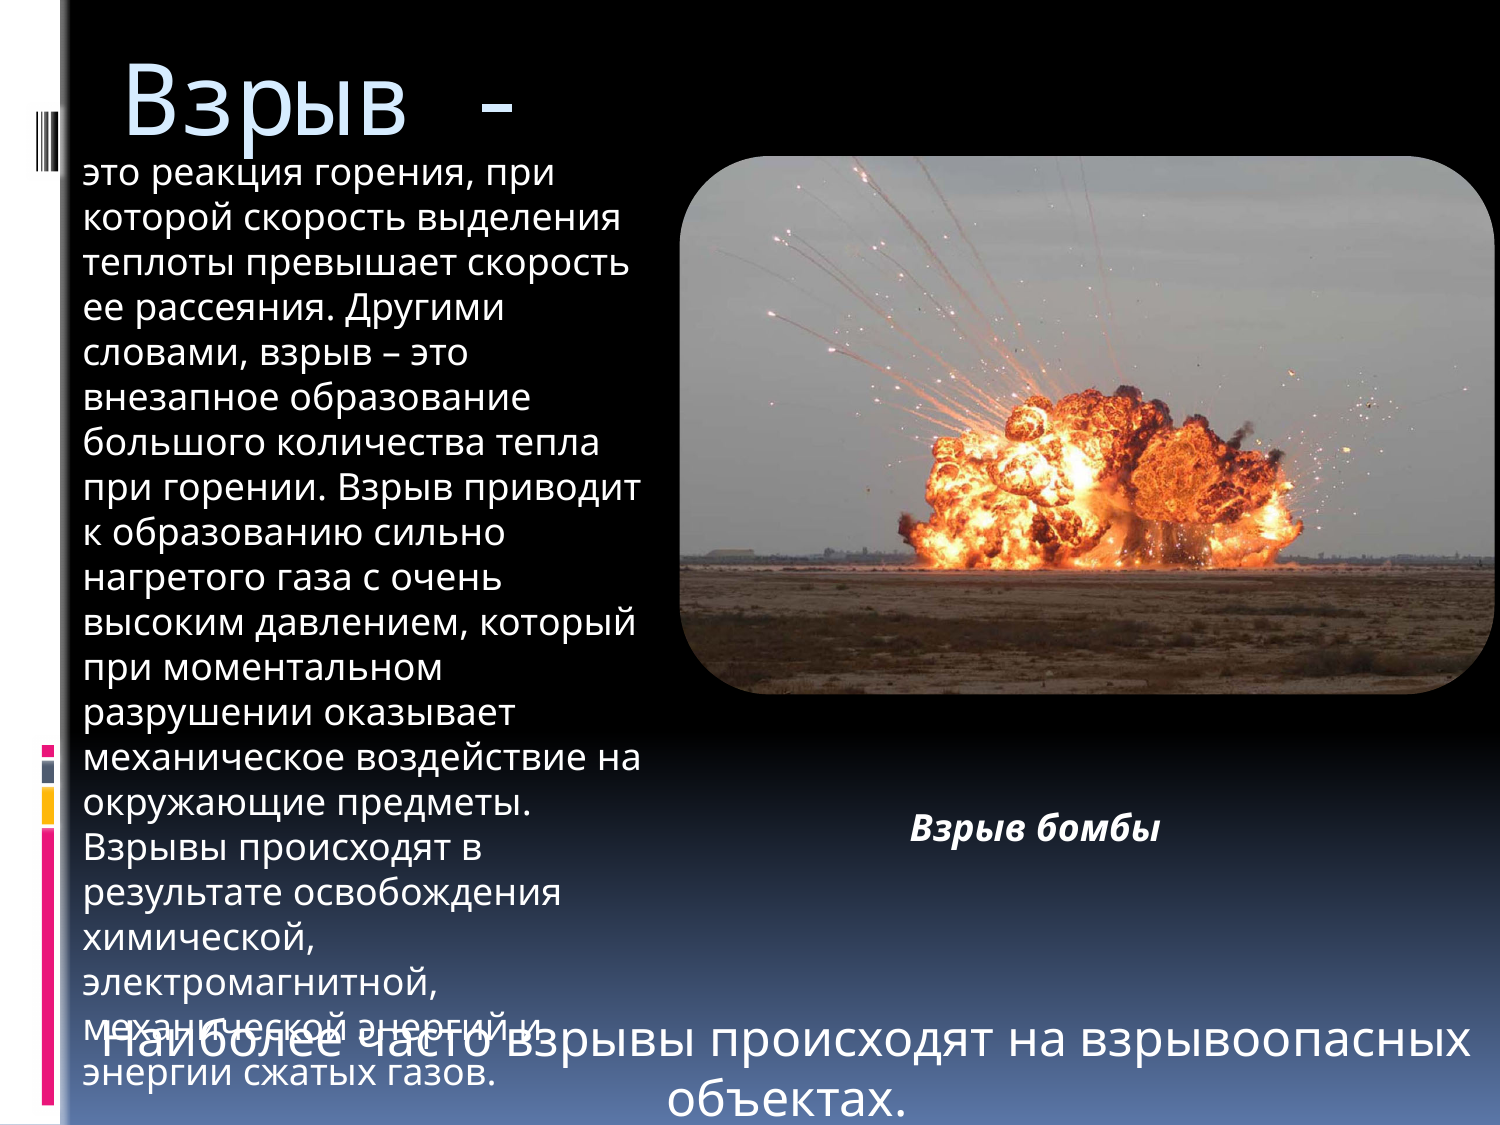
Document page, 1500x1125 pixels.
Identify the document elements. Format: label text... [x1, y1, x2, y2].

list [679, 155, 1495, 695]
text_box Наиболее часто взрывы происходят на взрывоопасных объектах. [74, 999, 1500, 1125]
text_box Взрыв бомбы [572, 797, 1498, 857]
list это реакция горения, при которой скорость выделения теплоты превышает скорость ее рассеяния. Другими словами, взрыв – это внезапное образование большого количества тепла при горении. Взрыв приводит к образованию сильно нагретого газа с очень высоким давлением, который при моментальном разрушении оказывает механическое воздействие на окружающие предметы. Взрывы происходят в результате освобождения химической, электромагнитной, механической энергий и энергии сжатых газов. [58, 140, 668, 986]
title Взрыв - [105, 0, 1456, 191]
